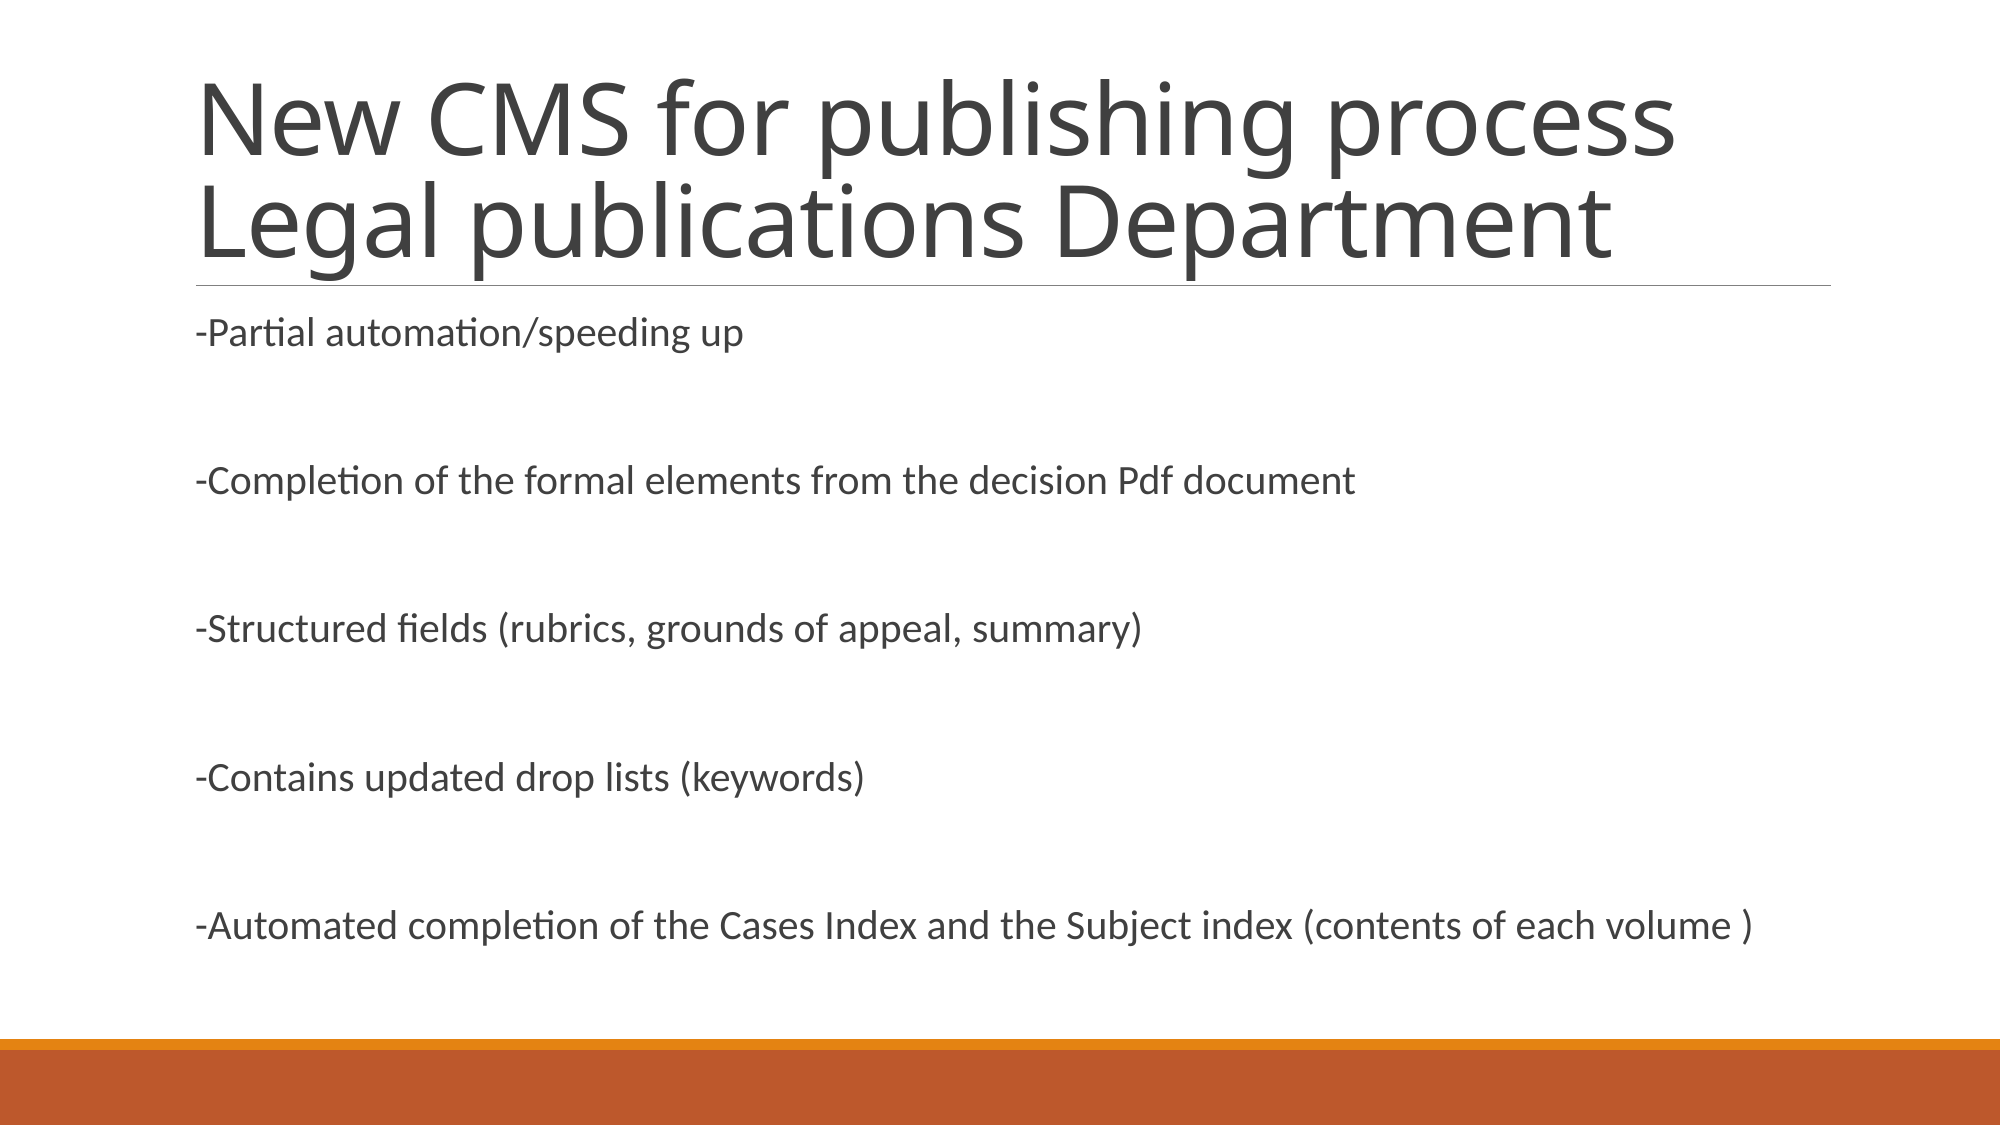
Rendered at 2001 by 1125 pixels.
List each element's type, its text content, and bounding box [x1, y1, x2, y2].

title New CMS for publishing process Legal publications Department [180, 47, 1830, 285]
list -Partial automation/speeding up -Completion of the formal elements from the decision Pdf document -Structured fields (rubrics, grounds of appeal, summary) -Contains updated drop lists (keywords) -Automated completion of the Cases Index and the Subject index (contents of each volume ) [180, 302, 1830, 963]
